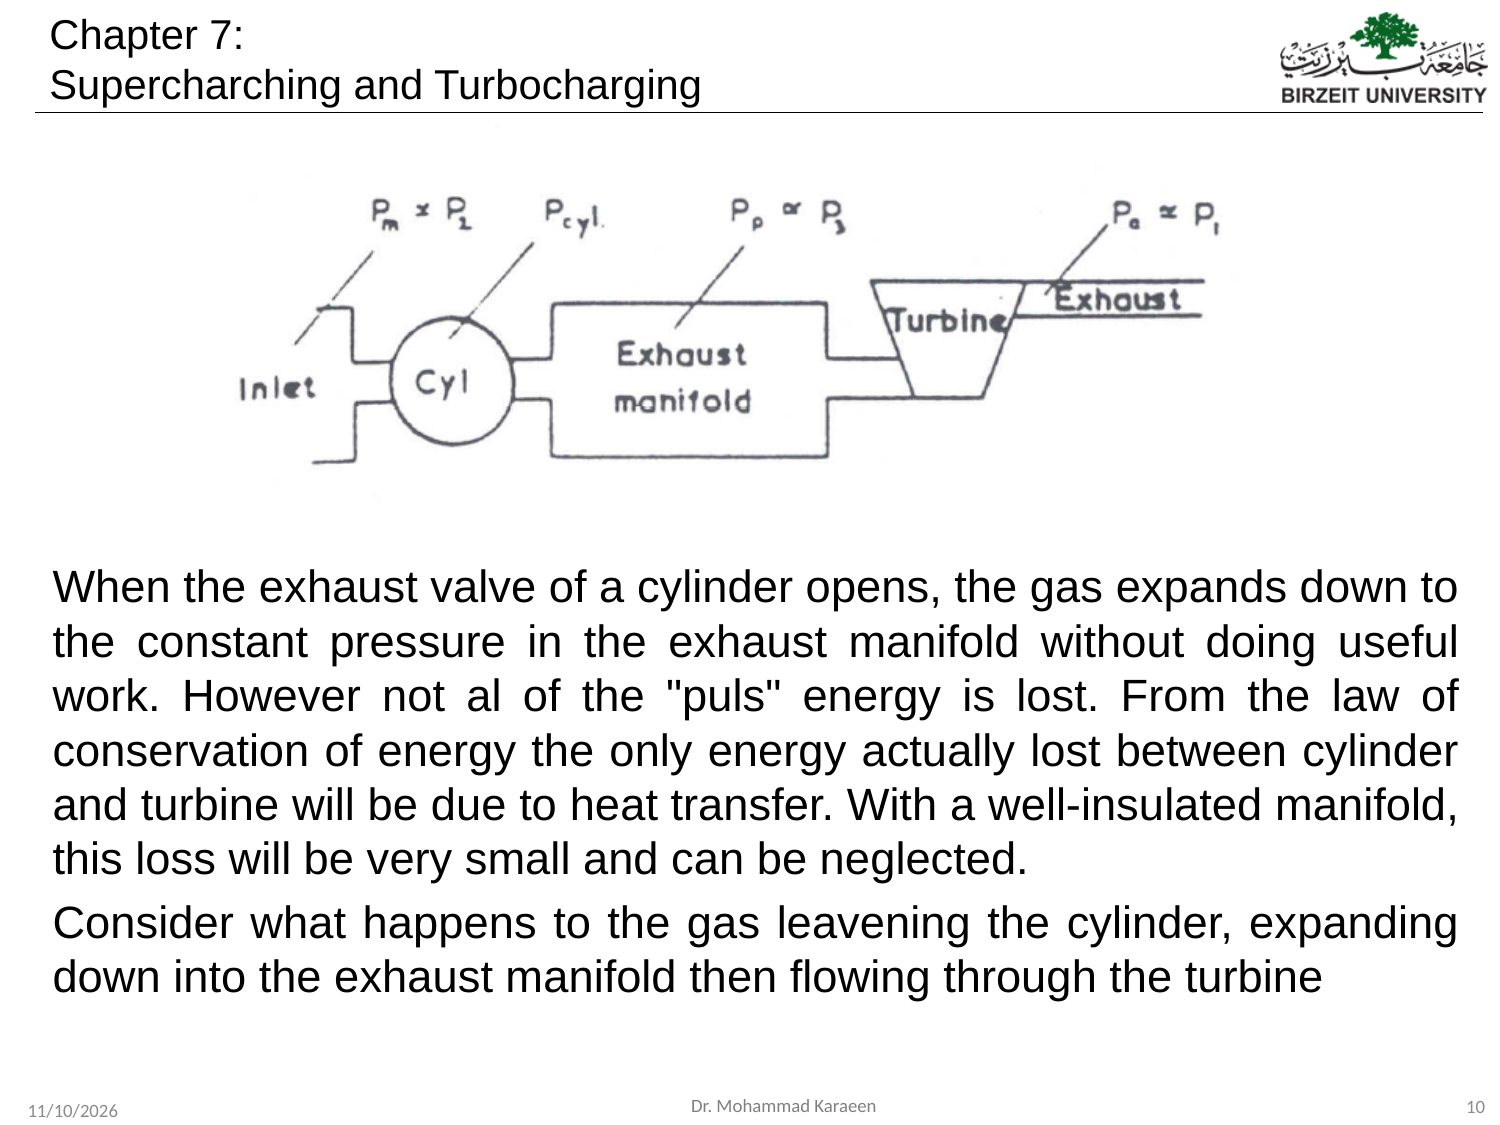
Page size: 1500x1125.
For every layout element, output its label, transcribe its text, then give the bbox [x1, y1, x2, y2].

list When the exhaust valve of a cylinder opens, the gas expands down to the constant pressure in the exhaust manifold without doing useful work. However not al of the "puls" energy is lost. From the law of conservation of energy the only energy actually lost between cylinder and turbine will be due to heat transfer. With a well-insulated manifold, this loss will be very small and can be neglected. Consider what happens to the gas leavening the cylinder, expanding down into the exhaust manifold then flowing through the turbine [37, 549, 1475, 1088]
picture [212, 124, 1268, 551]
slide_number 10 [1412, 1087, 1500, 1125]
picture [1280, 12, 1488, 103]
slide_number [12, 1093, 166, 1125]
